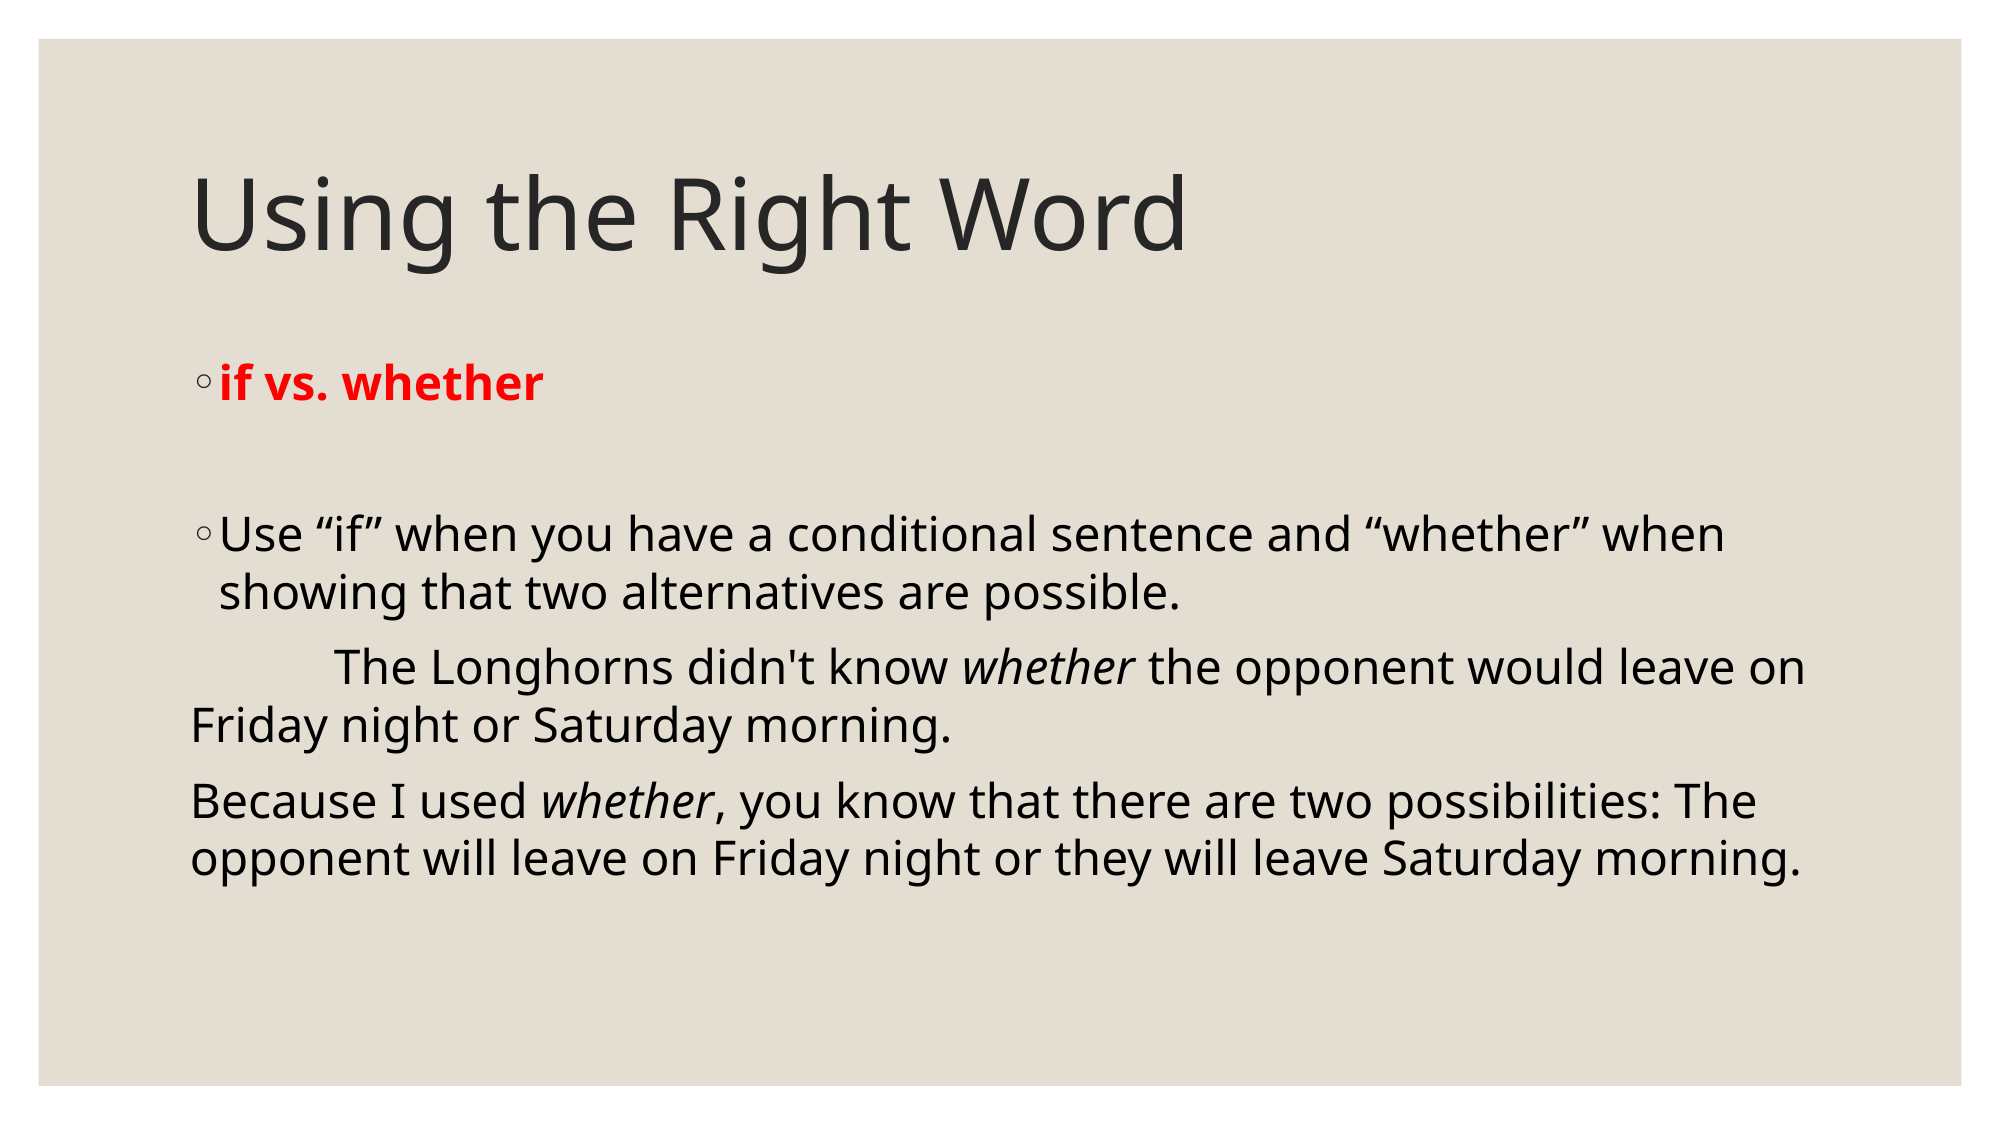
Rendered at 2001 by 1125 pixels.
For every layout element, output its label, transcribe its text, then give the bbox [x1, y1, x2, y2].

title Using the Right Word [174, 105, 1825, 331]
list if vs. whether Use “if” when you have a conditional sentence and “whether” when showing that two alternatives are possible. The Longhorns didn't know whether the opponent would leave on Friday night or Saturday morning. Because I used whether, you know that there are two possibilities: The opponent will leave on Friday night or they will leave Saturday morning. [174, 345, 1825, 990]
